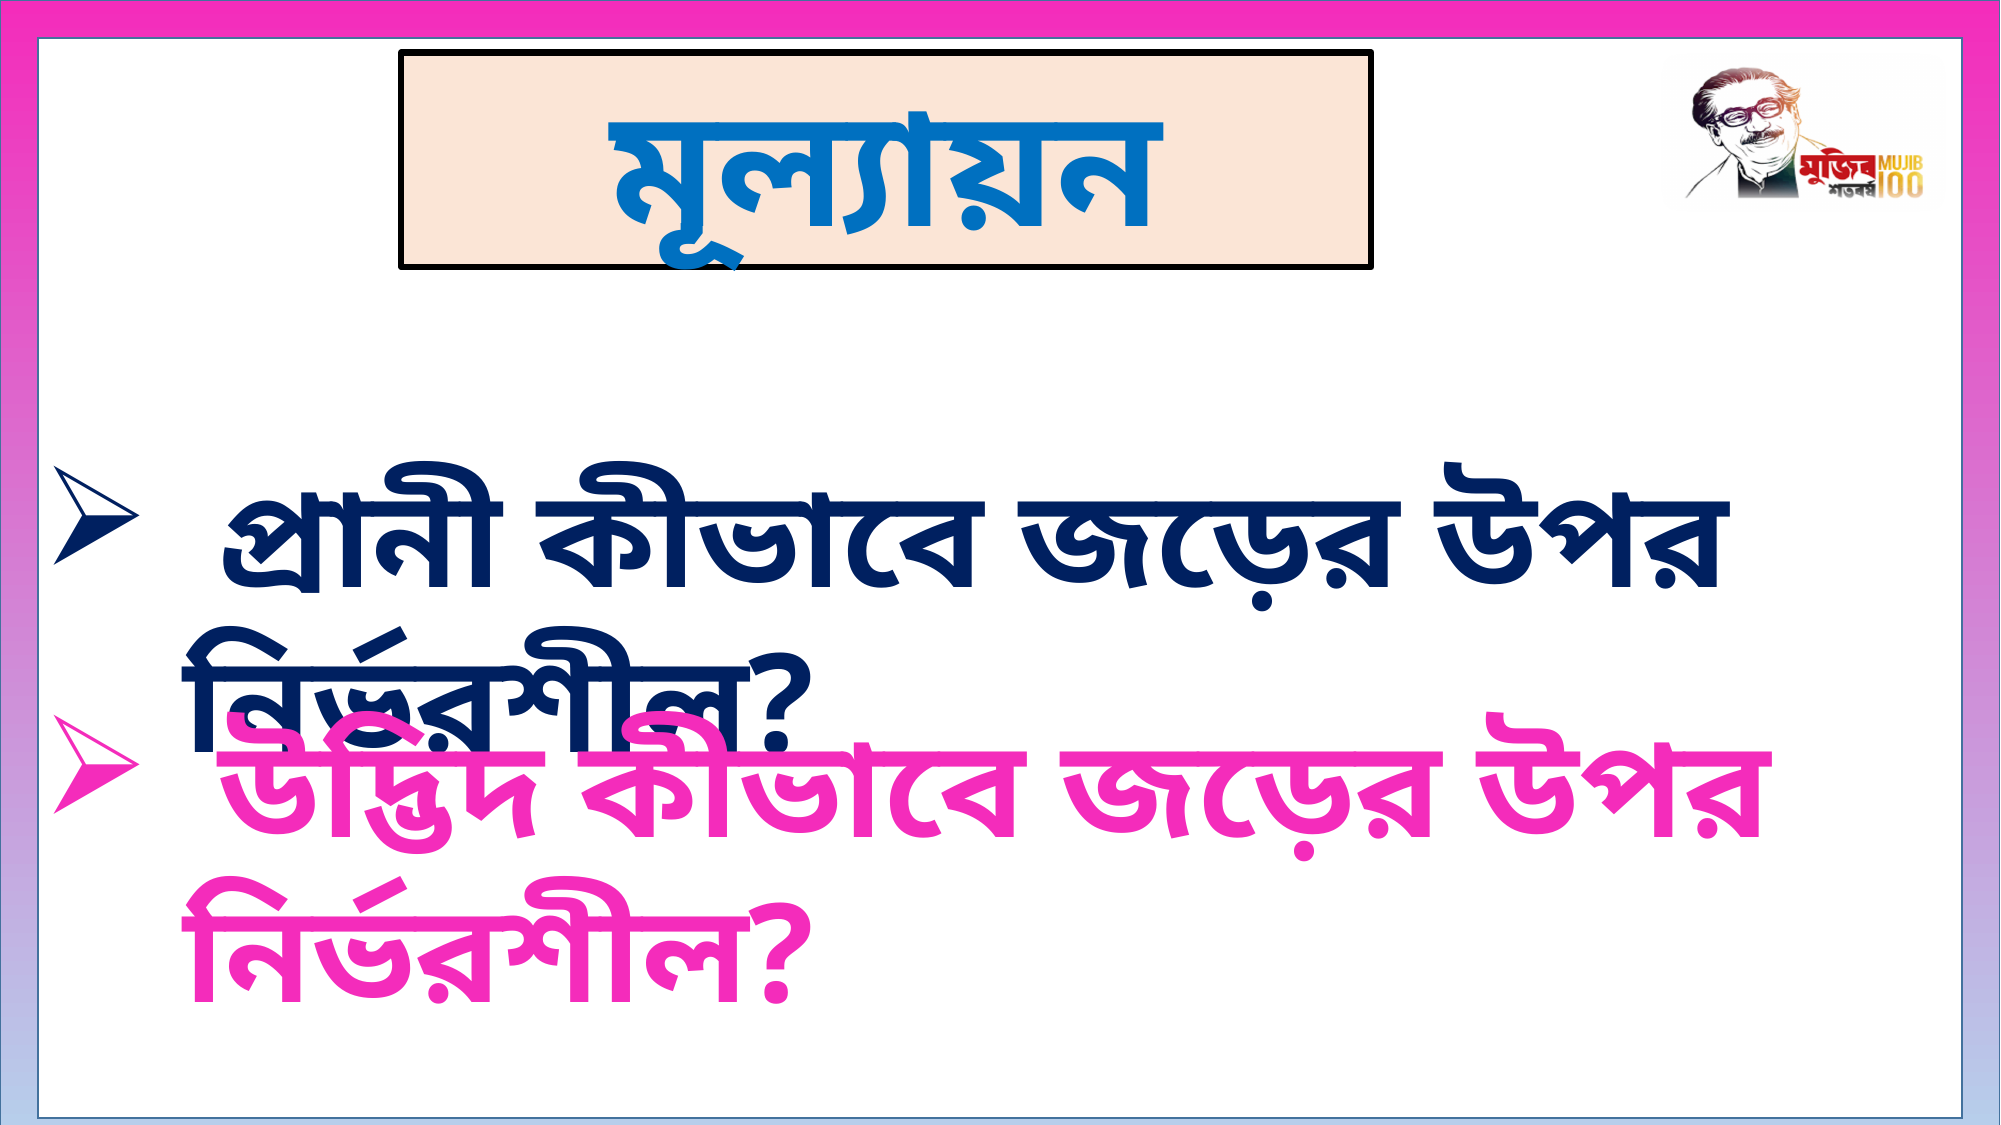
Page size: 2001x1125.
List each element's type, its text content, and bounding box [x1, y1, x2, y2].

text_box উদ্ভিদ কীভাবে জড়ের উপর নির্ভরশীল? [39, 692, 1920, 1037]
text_box মূল্যায়ন [401, 52, 1372, 268]
picture [1660, 52, 1947, 213]
text_box প্রানী কীভাবে জড়ের উপর নির্ভরশীল? [39, 443, 1961, 788]
text_box [0, 0, 2000, 1125]
